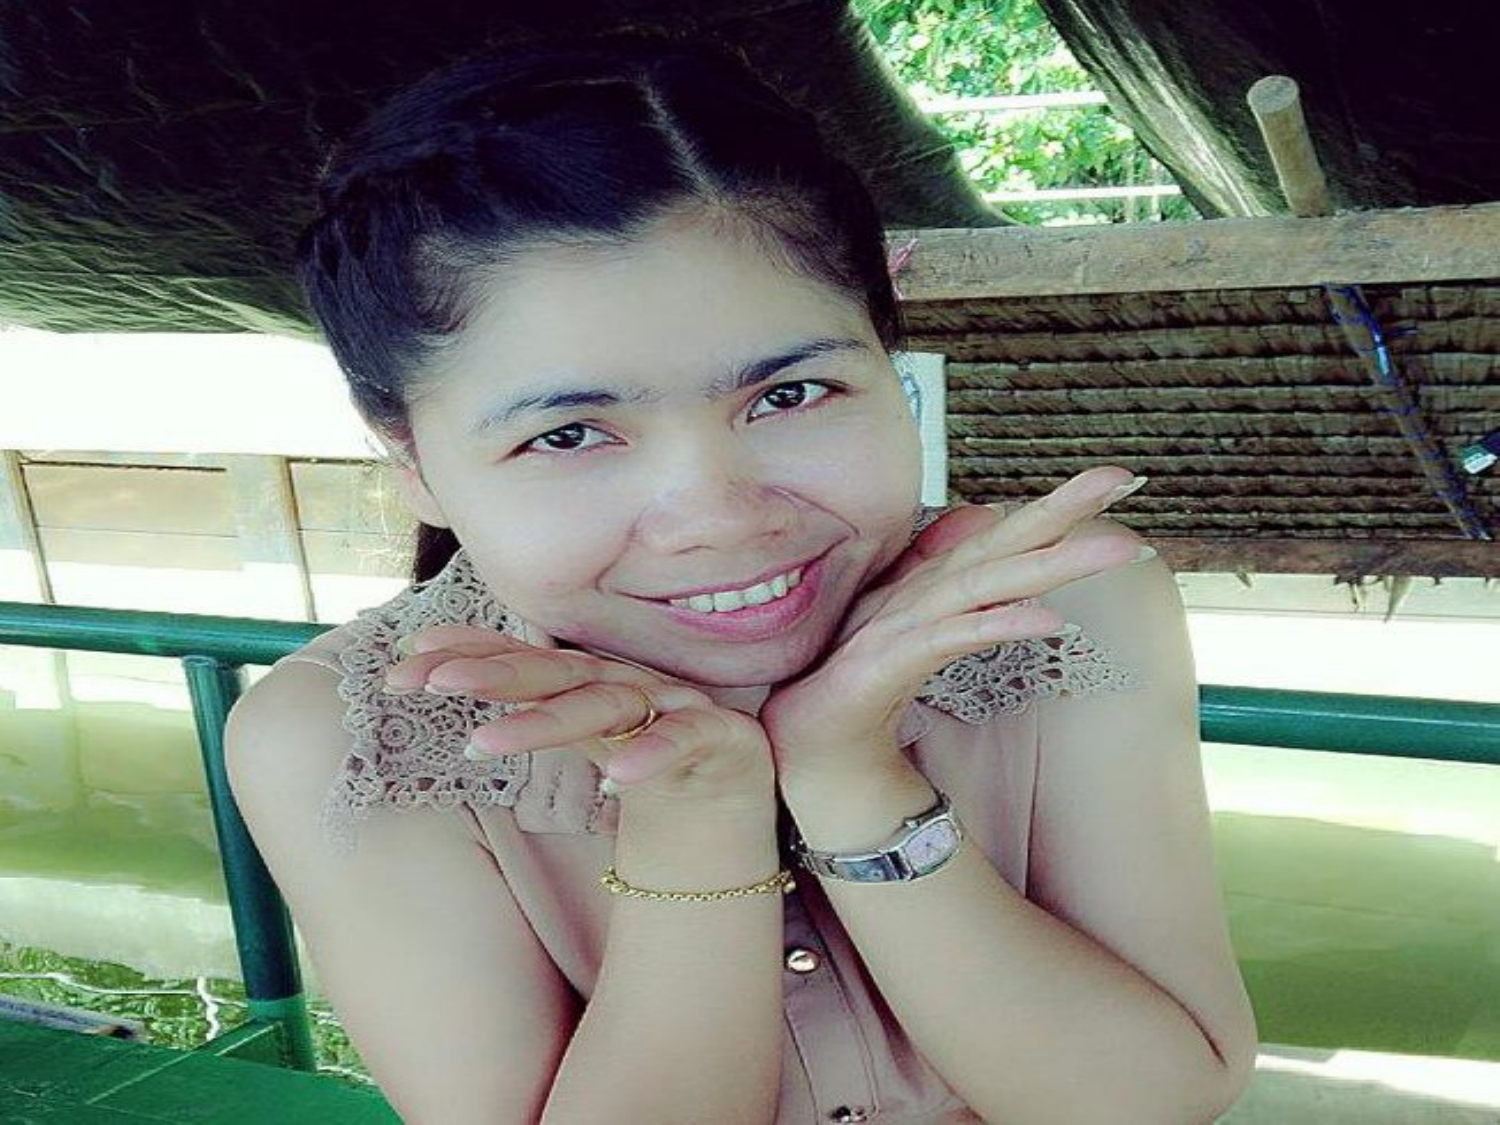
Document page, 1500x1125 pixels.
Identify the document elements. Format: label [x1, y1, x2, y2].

list [0, 0, 1500, 1125]
